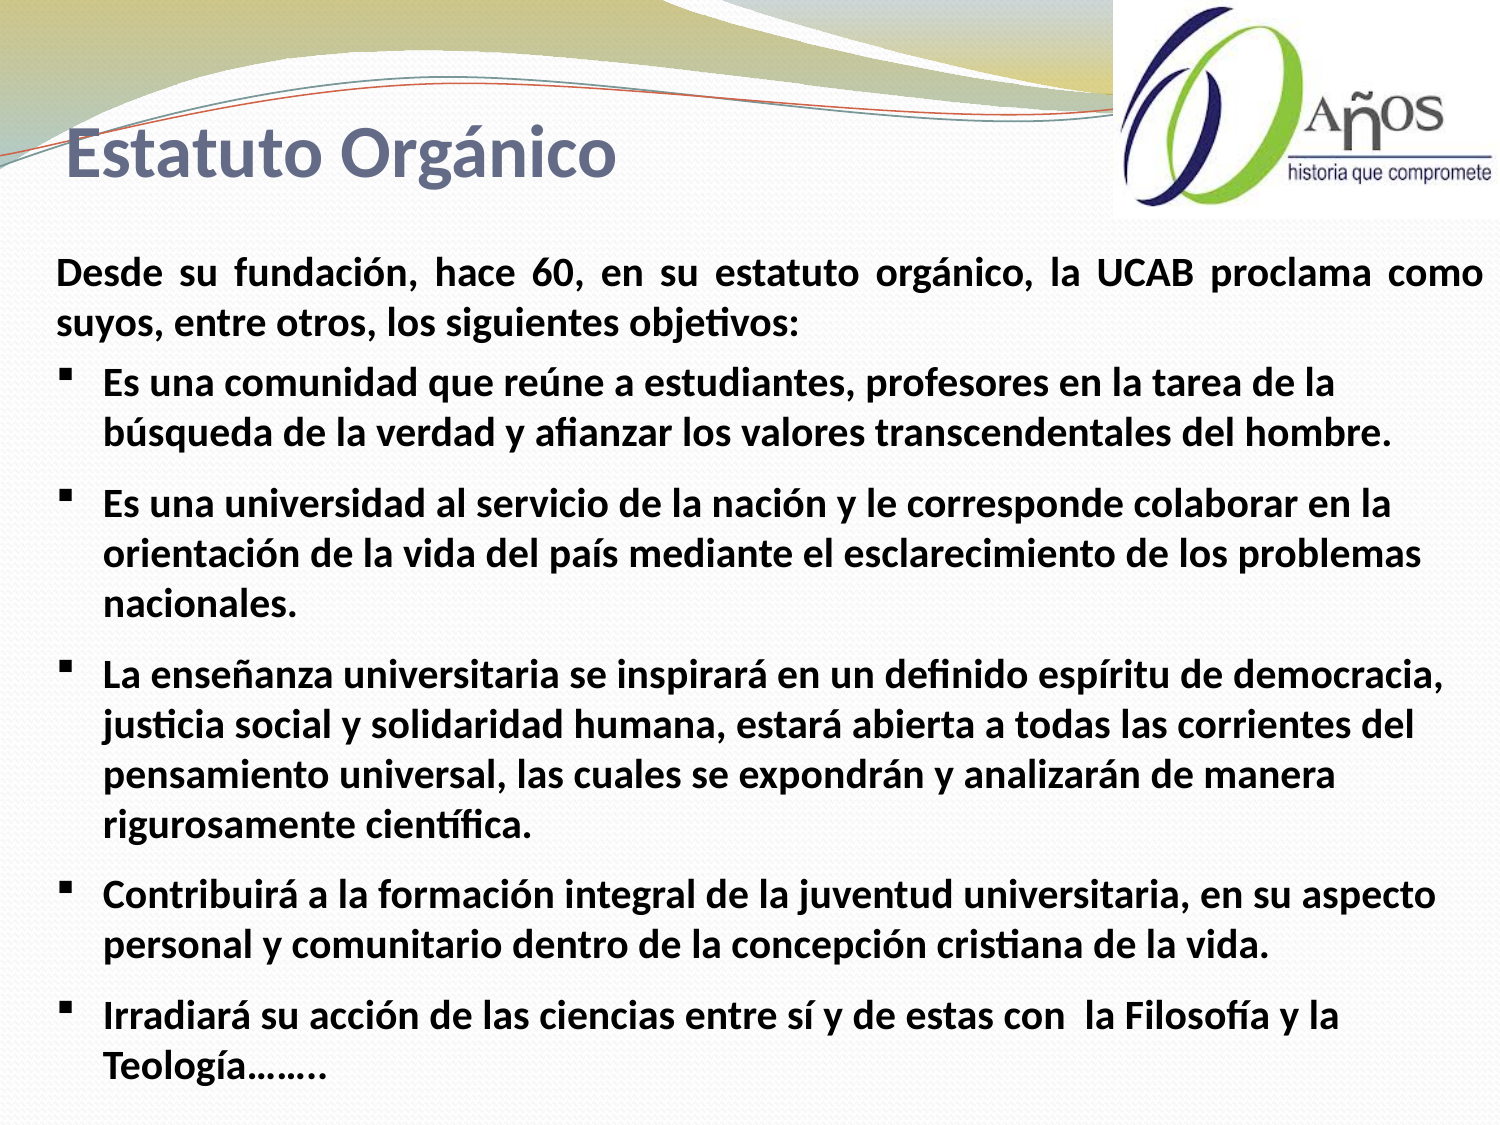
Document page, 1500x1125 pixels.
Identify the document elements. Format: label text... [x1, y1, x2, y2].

picture [1112, 0, 1500, 219]
title Estatuto Orgánico [64, 66, 1106, 193]
text_box Desde su fundación, hace 60, en su estatuto orgánico, la UCAB proclama como suyos, entre otros, los siguientes objetivos: Es una comunidad que reúne a estudiantes, profesores en la tarea de la búsqueda de la verdad y afianzar los valores transcendentales del hombre. Es una universidad al servicio de la nación y le corresponde colaborar en la orientación de la vida del país mediante el esclarecimiento de los problemas nacionales. La enseñanza universitaria se inspirará en un definido espíritu de democracia, justicia social y solidaridad humana, estará abierta a todas las corrientes del pensamiento universal, las cuales se expondrán y analizarán de manera rigurosamente científica. Contribuirá a la formación integral de la juventud universitaria, en su aspecto personal y comunitario dentro de la concepción cristiana de la vida. Irradiará su acción de las ciencias entre sí y de estas con la Filosofía y la Teología…….. [41, 236, 1500, 1096]
